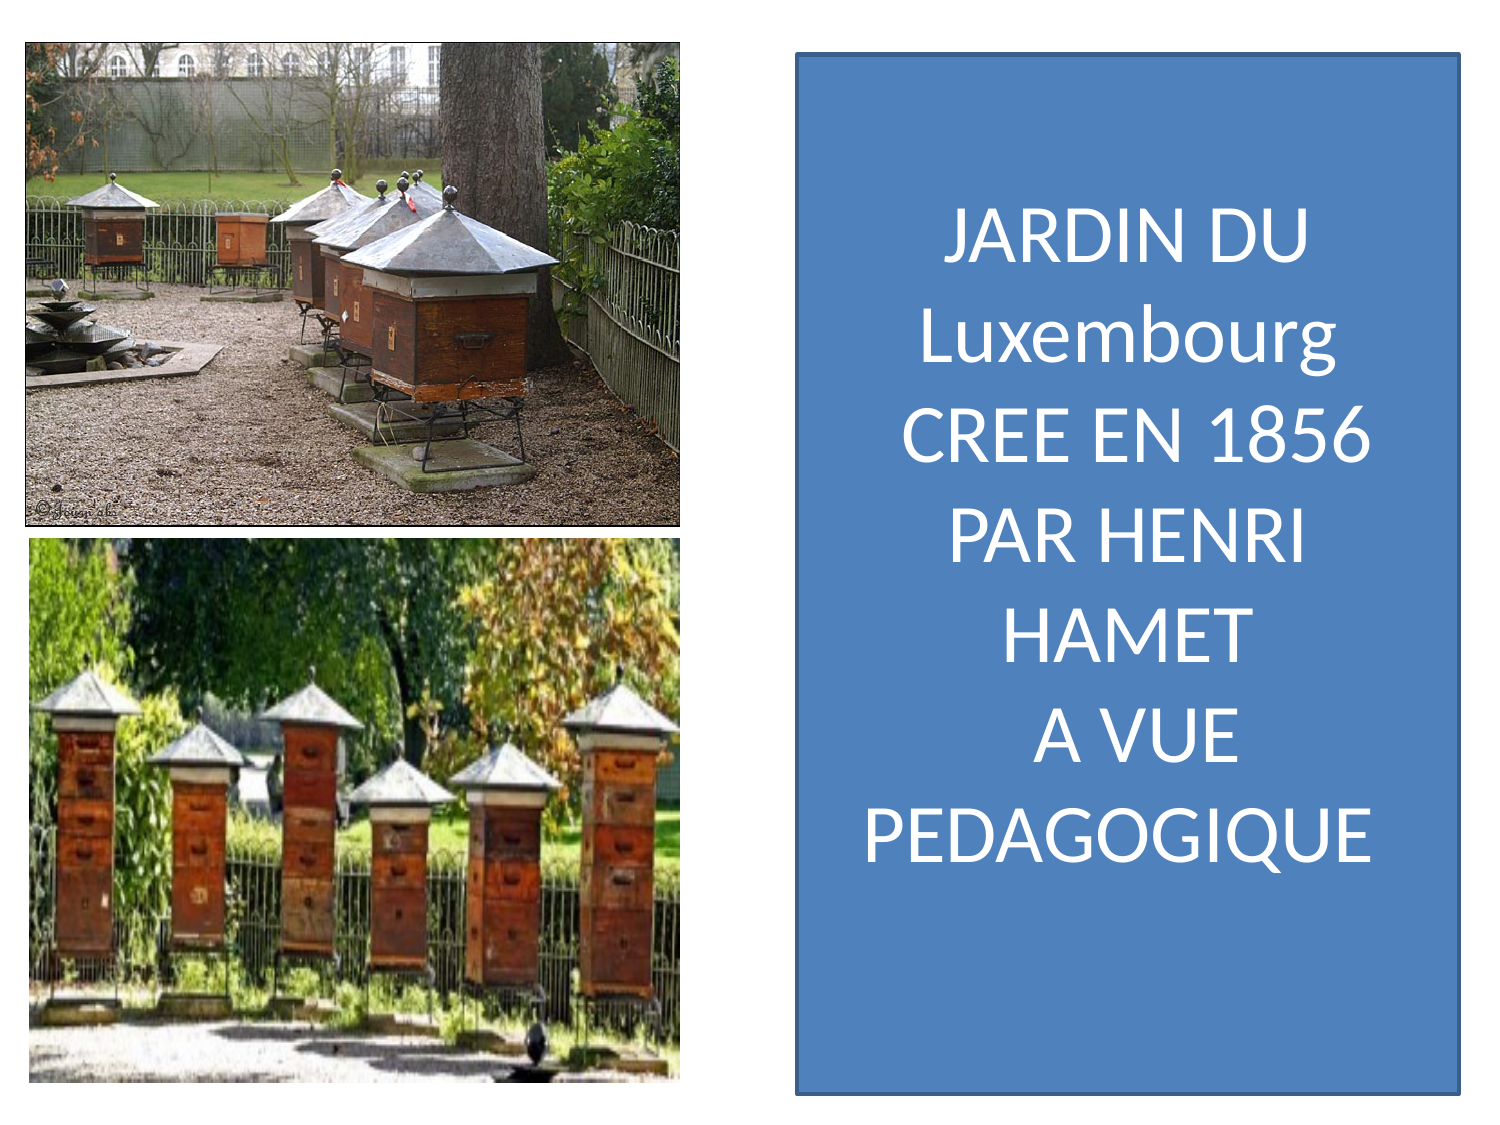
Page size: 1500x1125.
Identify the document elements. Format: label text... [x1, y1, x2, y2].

picture [29, 538, 680, 1083]
text_box JARDIN DU Luxembourg CREE EN 1856 PAR HENRI HAMET A VUE PEDAGOGIQUE [795, 52, 1461, 1096]
picture [25, 42, 680, 528]
